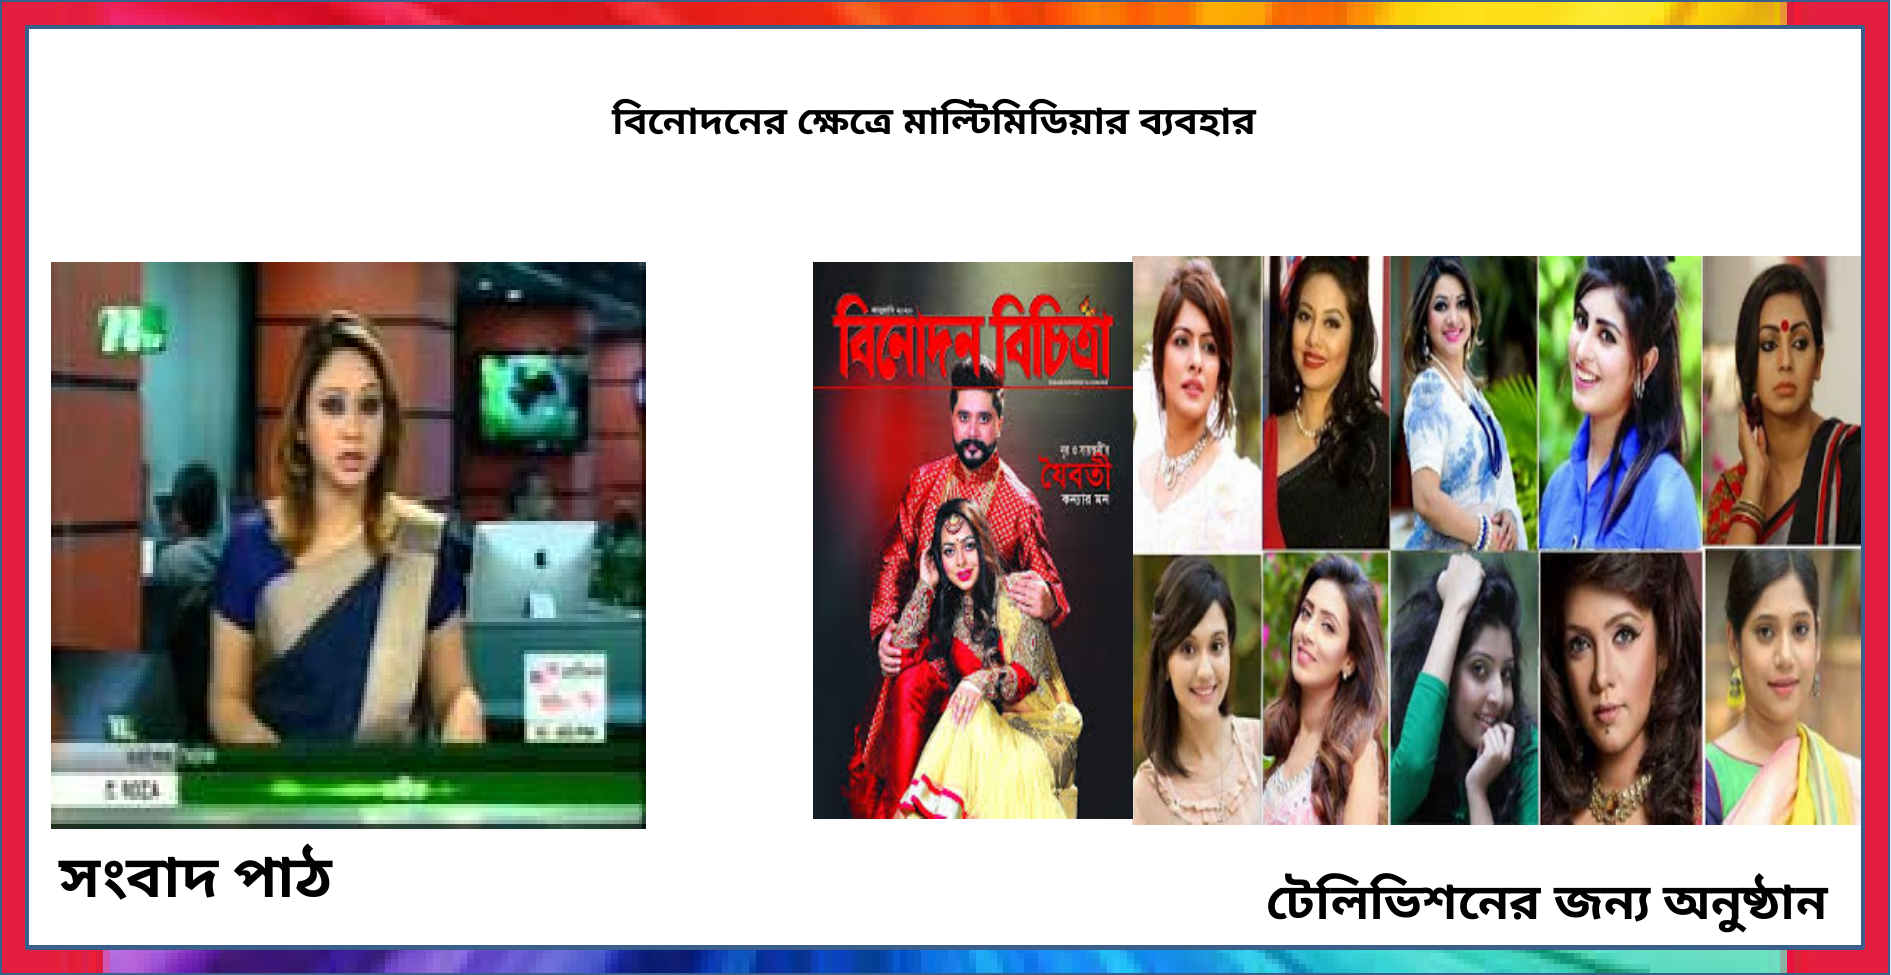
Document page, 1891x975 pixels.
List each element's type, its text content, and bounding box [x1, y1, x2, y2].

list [50, 262, 646, 829]
title বিনোদনের ক্ষেত্রে মাল্টিমিডিয়ার ব্যবহার [94, 39, 1796, 202]
picture [813, 255, 1861, 826]
text_box [0, 0, 1891, 975]
text_box টেলিভিশনের জন্য অনুষ্ঠান [1251, 862, 1852, 938]
text_box সংবাদ পাঠ [45, 831, 639, 916]
